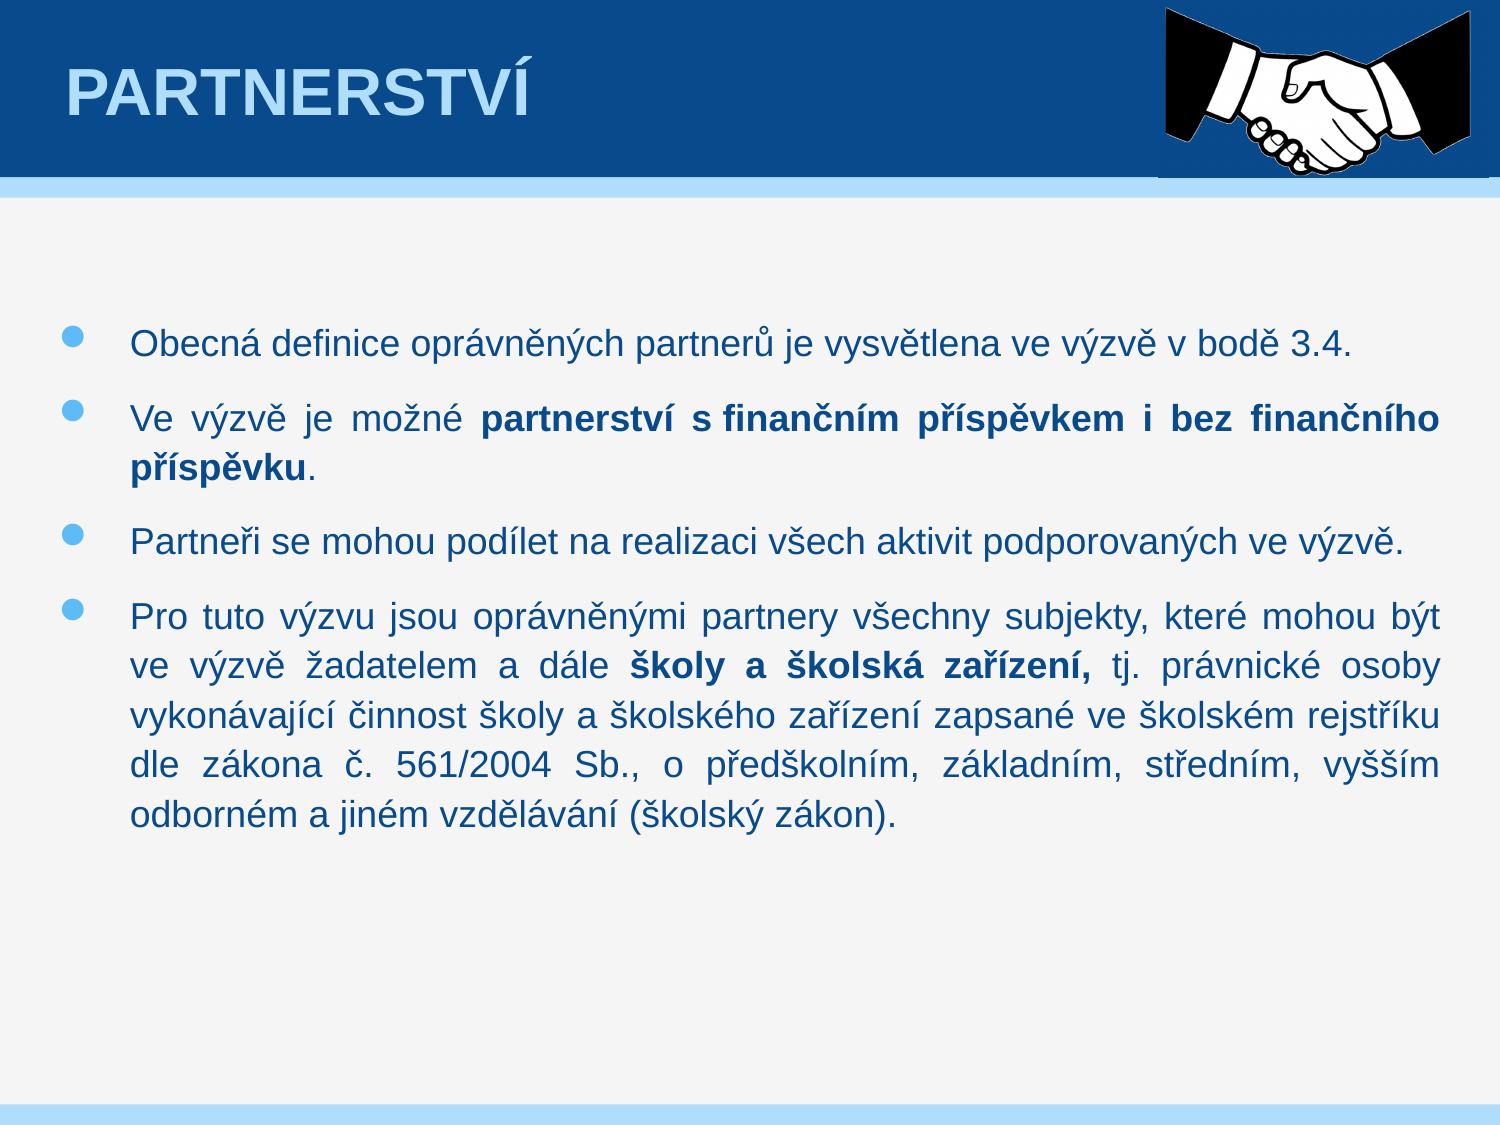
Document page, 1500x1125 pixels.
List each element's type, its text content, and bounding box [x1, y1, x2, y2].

list Obecná definice oprávněných partnerů je vysvětlena ve výzvě v bodě 3.4. Ve výzvě je možné partnerství s finančním příspěvkem i bez finančního příspěvku. Partneři se mohou podílet na realizaci všech aktivit podporovaných ve výzvě. Pro tuto výzvu jsou oprávněnými partnery všechny subjekty, které mohou být ve výzvě žadatelem a dále školy a školská zařízení, tj. právnické osoby vykonávající činnost školy a školského zařízení zapsané ve školském rejstříku dle zákona č. 561/2004 Sb., o předškolním, základním, středním, vyšším odborném a jiném vzdělávání (školský zákon). [59, 314, 1441, 1125]
title Partnerství [59, 0, 1441, 178]
picture [1157, 6, 1490, 178]
